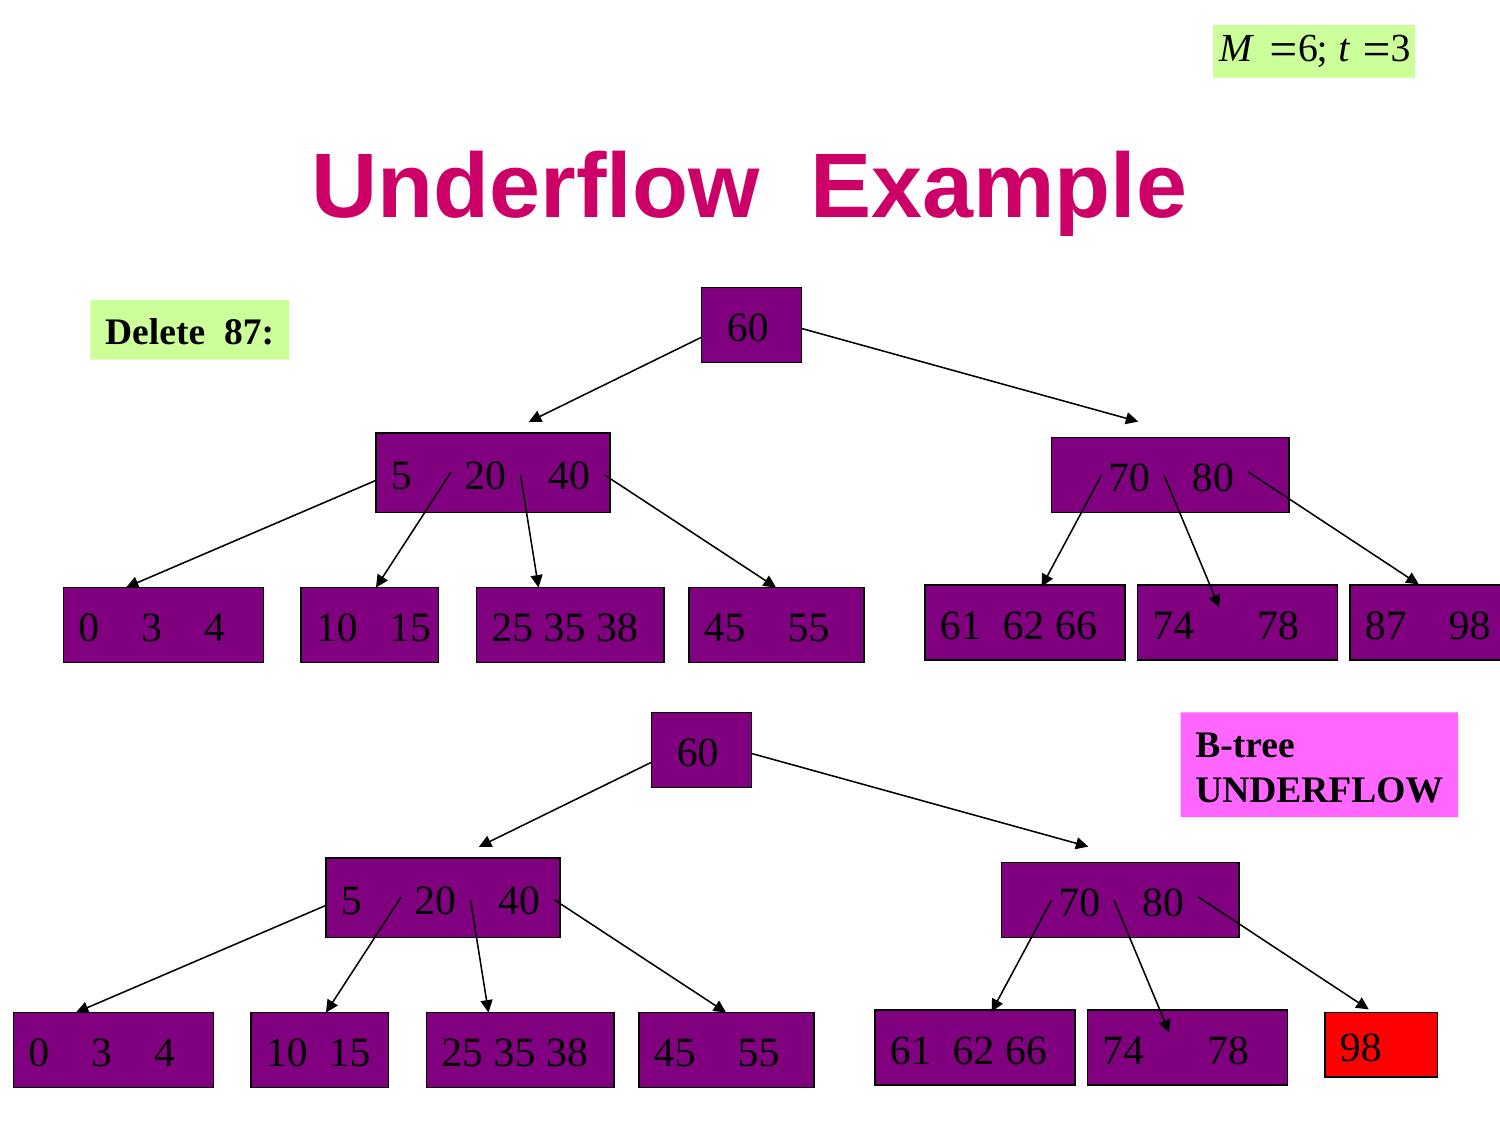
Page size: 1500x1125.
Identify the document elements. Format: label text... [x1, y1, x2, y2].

text_box [802, 328, 1139, 425]
text_box [520, 475, 543, 588]
text_box 61 62 66 [924, 585, 1125, 661]
text_box 5 20 40 [376, 432, 610, 513]
text_box Delete 87: [90, 299, 290, 360]
text_box 0 3 4 [63, 587, 264, 663]
text_box [991, 899, 1052, 1012]
text_box 87 98 [1350, 585, 1500, 661]
text_box 25 35 38 [476, 587, 665, 663]
text_box [76, 905, 325, 1012]
text_box [554, 899, 727, 1013]
text_box [470, 900, 493, 1013]
text_box 45 55 [639, 1012, 814, 1088]
text_box 70 80 [1001, 862, 1239, 938]
text_box 60 [701, 287, 802, 363]
text_box 74 78 [1087, 1010, 1288, 1086]
text_box 25 35 38 [426, 1012, 614, 1088]
text_box 70 80 [1051, 437, 1289, 513]
text_box [1041, 474, 1102, 587]
text_box Underflow Example [112, 87, 1388, 275]
text_box [1163, 474, 1221, 608]
text_box [478, 762, 651, 847]
text_box [1113, 899, 1171, 1033]
text_box 10 15 [250, 1012, 389, 1088]
text_box [325, 897, 402, 1013]
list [1212, 24, 1415, 79]
text_box [752, 753, 1089, 850]
text_box [1198, 896, 1369, 1010]
text_box 61 62 66 [875, 1010, 1075, 1086]
text_box 60 [651, 712, 752, 788]
text_box 0 3 4 [13, 1012, 214, 1088]
text_box B-tree UNDERFLOW [1180, 712, 1459, 818]
text_box [126, 480, 376, 587]
text_box 45 55 [689, 587, 864, 663]
text_box [528, 337, 701, 422]
text_box [1248, 471, 1419, 585]
text_box [604, 474, 776, 588]
text_box 98 [1325, 1012, 1438, 1078]
text_box [376, 472, 452, 588]
text_box 10 15 [301, 587, 439, 663]
text_box 5 20 40 [325, 857, 560, 938]
text_box 74 78 [1137, 585, 1338, 661]
